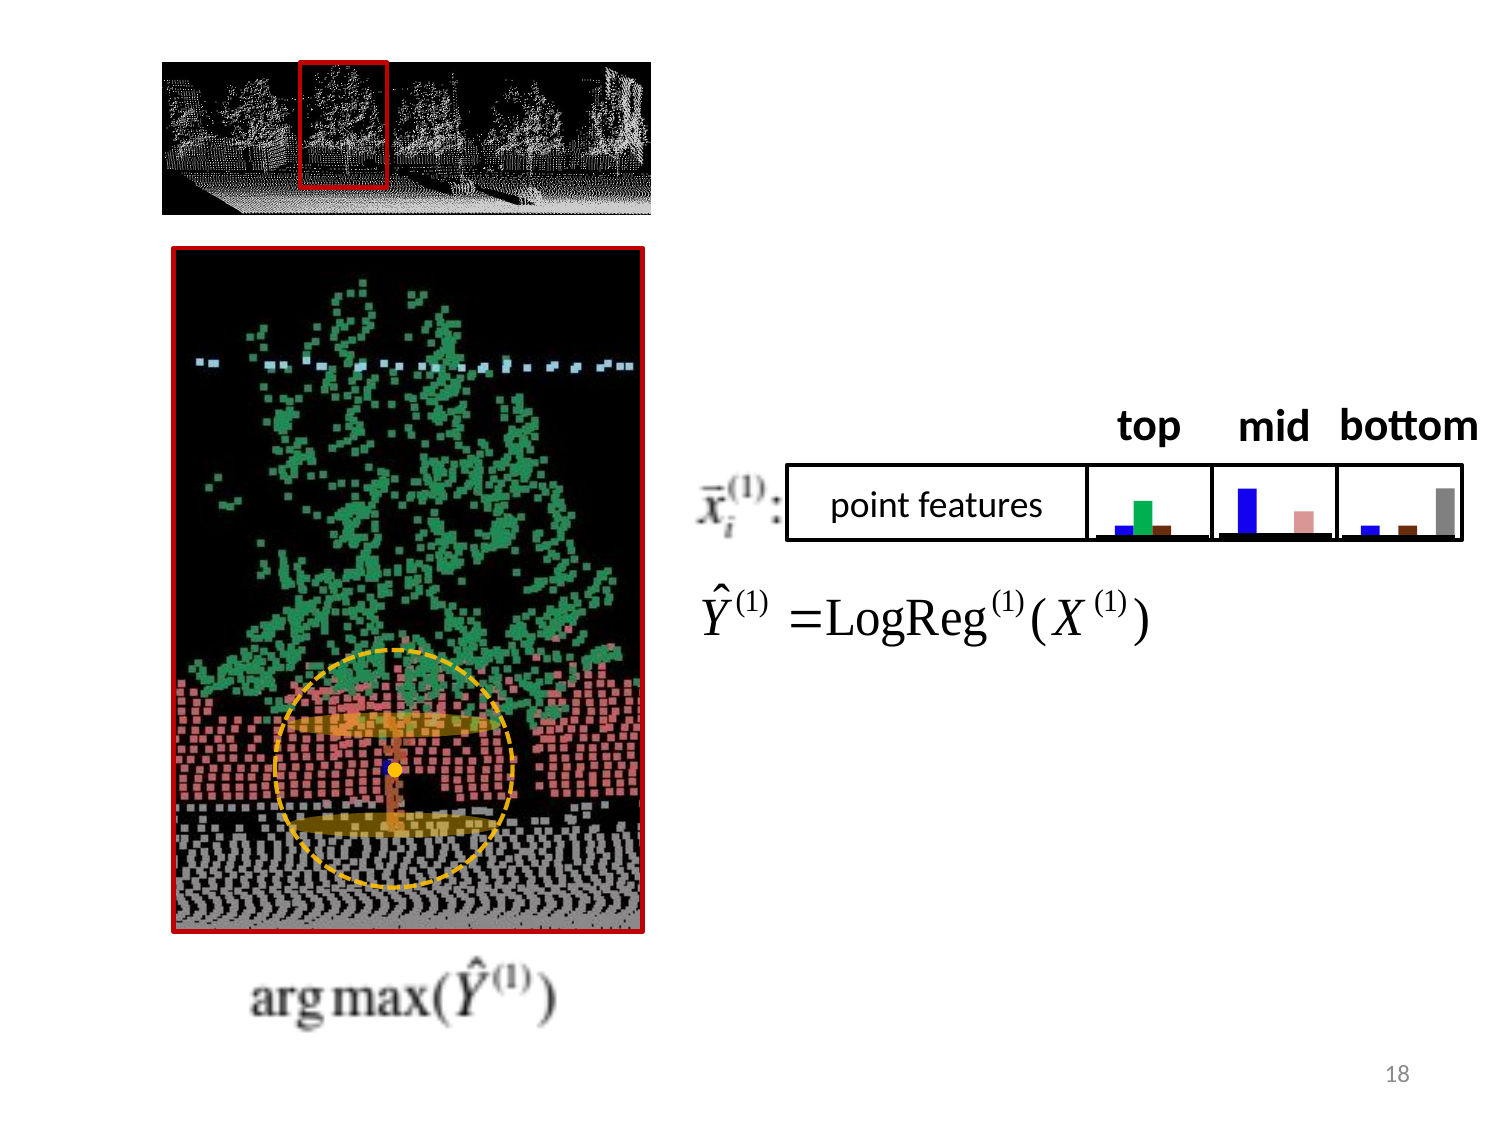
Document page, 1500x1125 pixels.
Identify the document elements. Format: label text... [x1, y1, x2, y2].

text_box [1335, 468, 1464, 542]
text_box [1210, 468, 1335, 501]
picture [162, 62, 651, 215]
text_box point features [790, 463, 1089, 542]
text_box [1086, 387, 1500, 459]
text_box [1218, 488, 1332, 542]
slide_number 18 [1074, 1042, 1425, 1103]
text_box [1341, 488, 1455, 539]
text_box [274, 649, 513, 888]
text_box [689, 462, 788, 547]
picture [175, 249, 641, 930]
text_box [1095, 500, 1209, 539]
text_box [244, 945, 561, 1038]
text_box [1089, 468, 1210, 542]
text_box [694, 572, 1157, 659]
